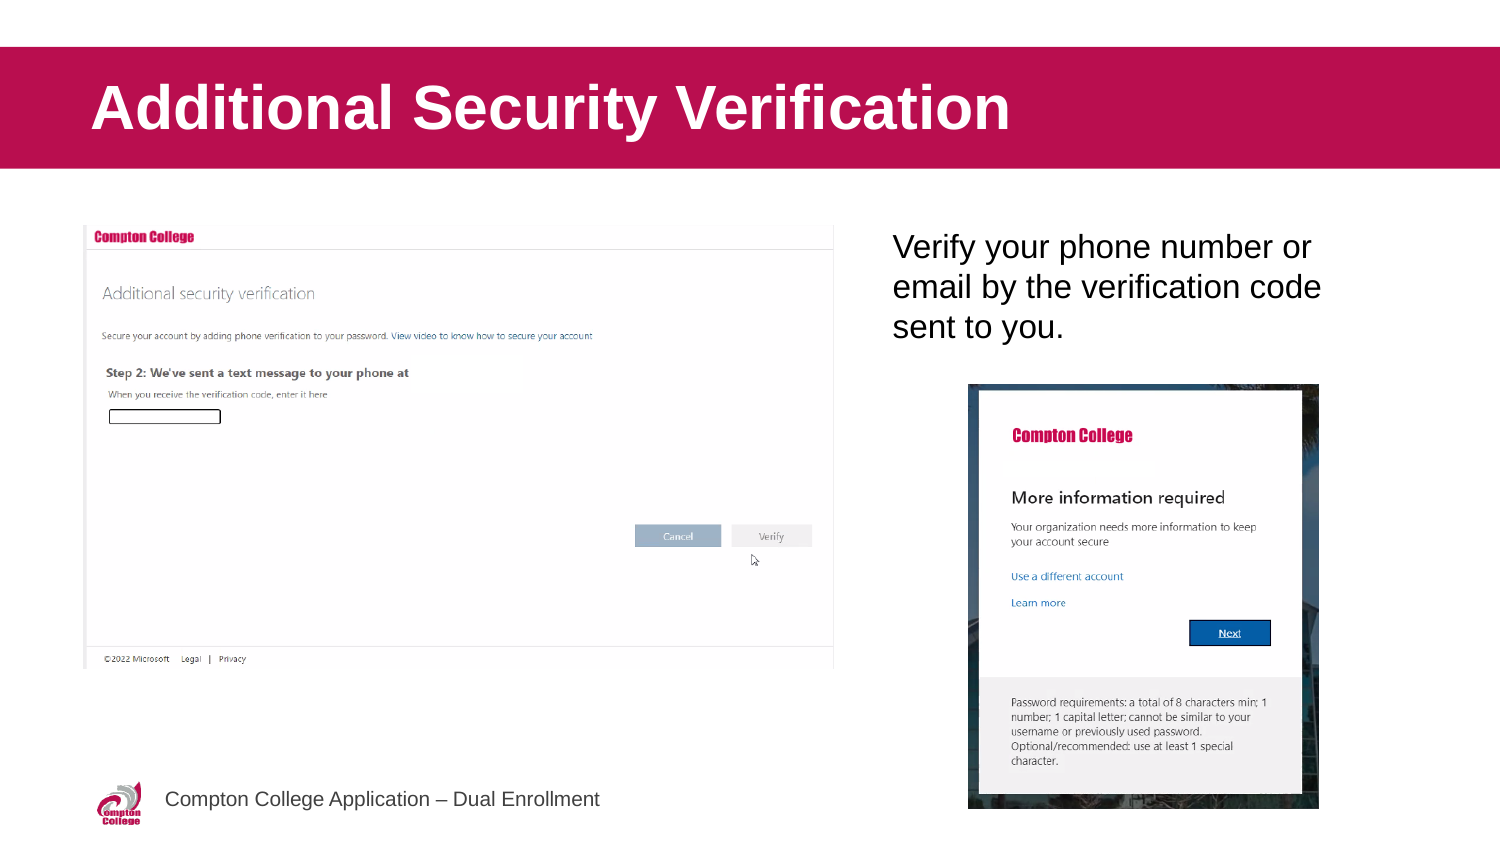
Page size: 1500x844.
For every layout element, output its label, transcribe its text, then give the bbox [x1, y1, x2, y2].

picture [82, 225, 834, 669]
title Additional Security Verification [75, 33, 1425, 175]
picture [968, 384, 1319, 810]
text_box Verify your phone number or email by the verification code sent to you. [877, 217, 1398, 398]
picture [97, 781, 141, 825]
